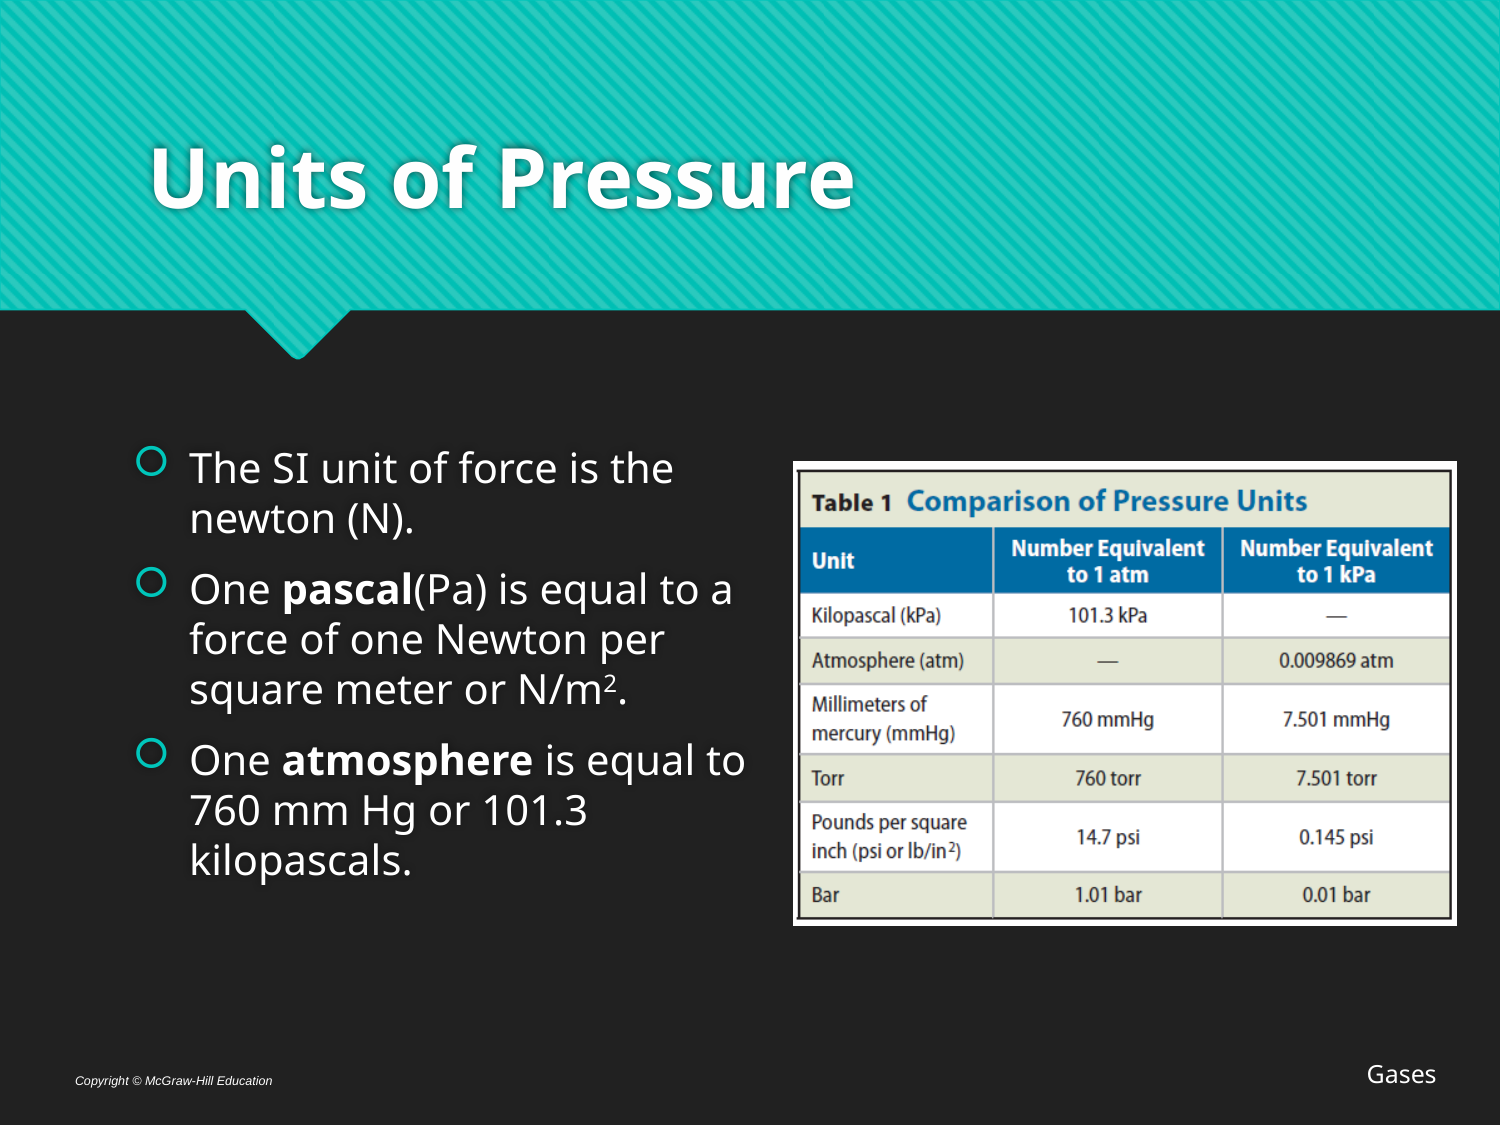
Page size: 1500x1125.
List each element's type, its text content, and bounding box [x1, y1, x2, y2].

text_box Gases [284, 1043, 1437, 1089]
title Units of Pressure [132, 73, 1368, 233]
text_box Copyright © McGraw-Hill Education [74, 1043, 284, 1089]
list The SI unit of force is the newton (N). One pascal(Pa) is equal to a force of one Newton per square meter or N/m2. One atmosphere is equal to 760 mm Hg or 101.3 kilopascals. [132, 364, 794, 962]
picture [793, 461, 1457, 927]
